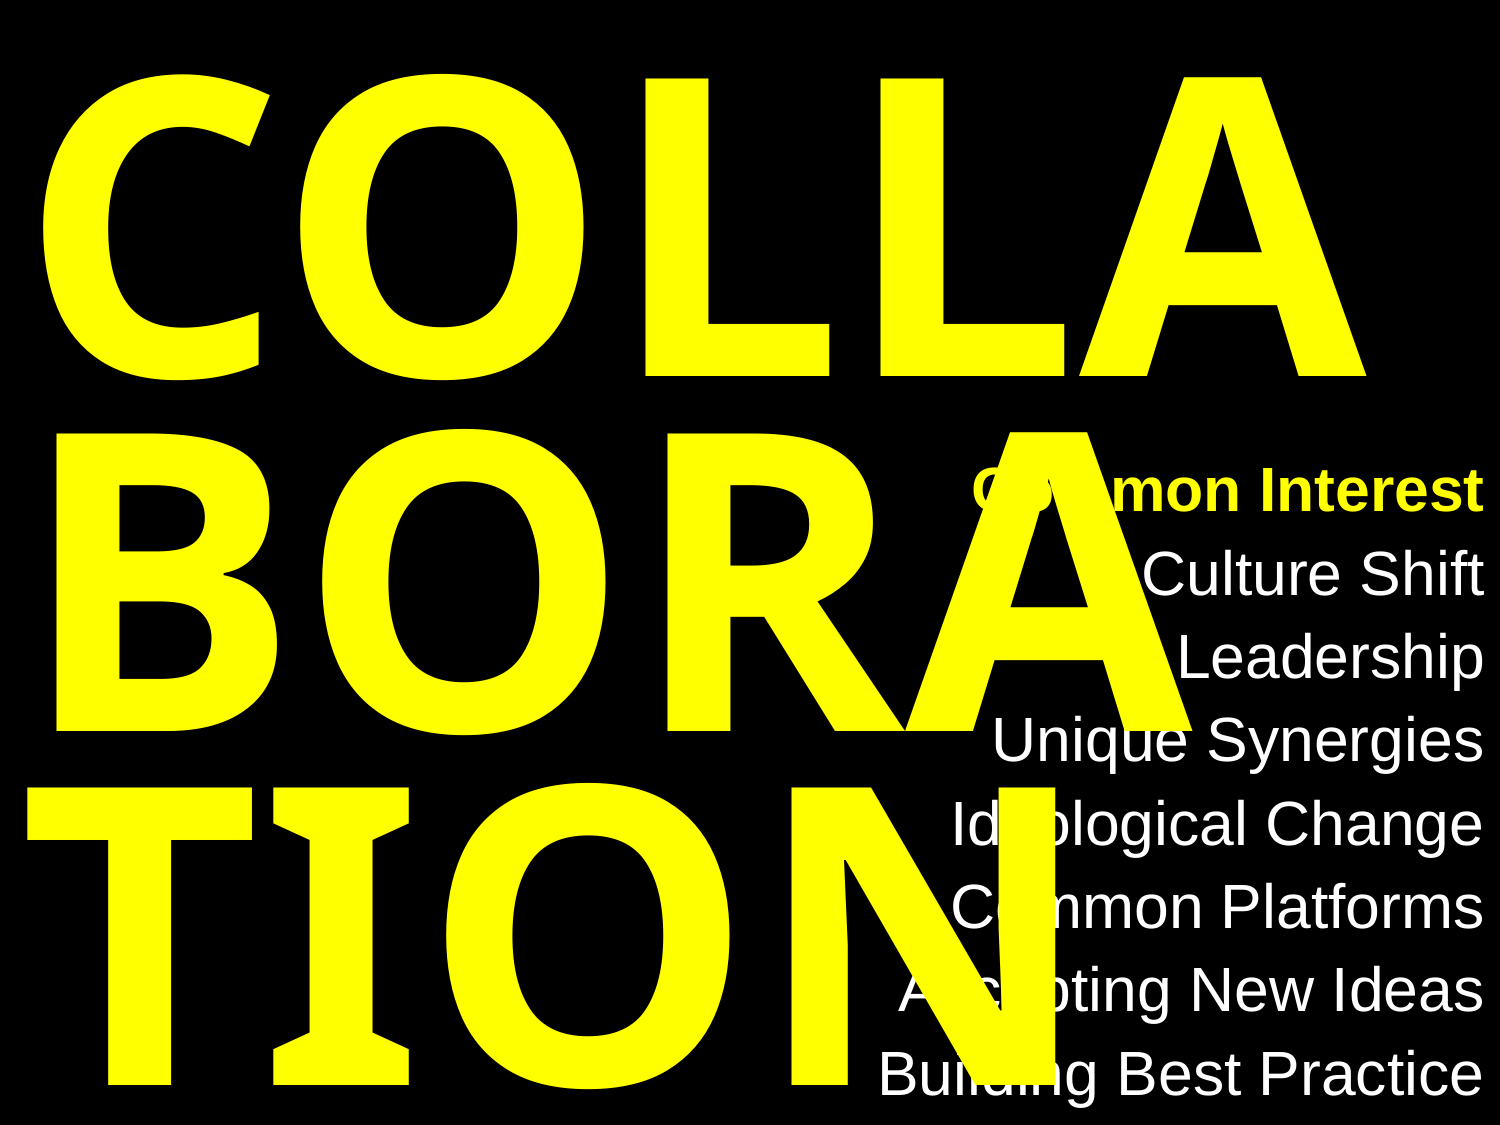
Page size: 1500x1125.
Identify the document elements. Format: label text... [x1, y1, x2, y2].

text_box colla bora tion [4, 98, 1500, 1125]
